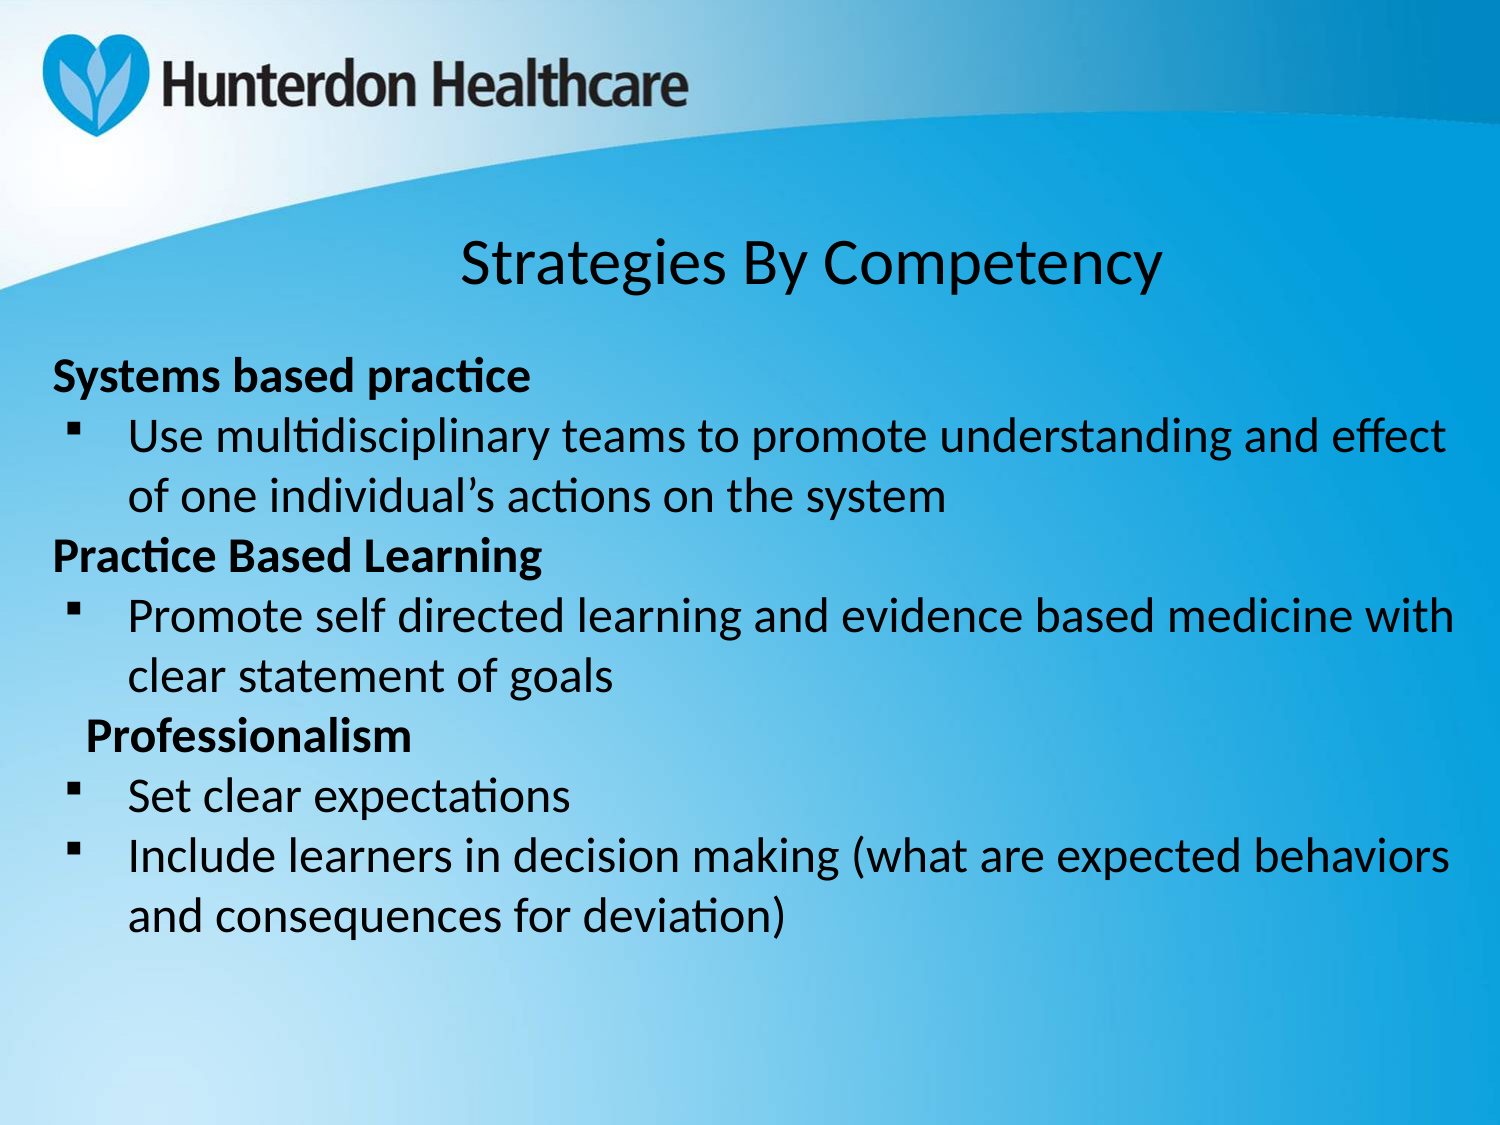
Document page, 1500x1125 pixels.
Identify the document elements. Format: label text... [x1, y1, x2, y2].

picture [0, 0, 1471, 1125]
list Systems based practice Use multidisciplinary teams to promote understanding and effect of one individual’s actions on the system Practice Based Learning Promote self directed learning and evidence based medicine with clear statement of goals Professionalism Set clear expectations Include learners in decision making (what are expected behaviors and consequences for deviation) [37, 327, 1500, 1003]
title Strategies By Competency [6, 184, 1469, 313]
